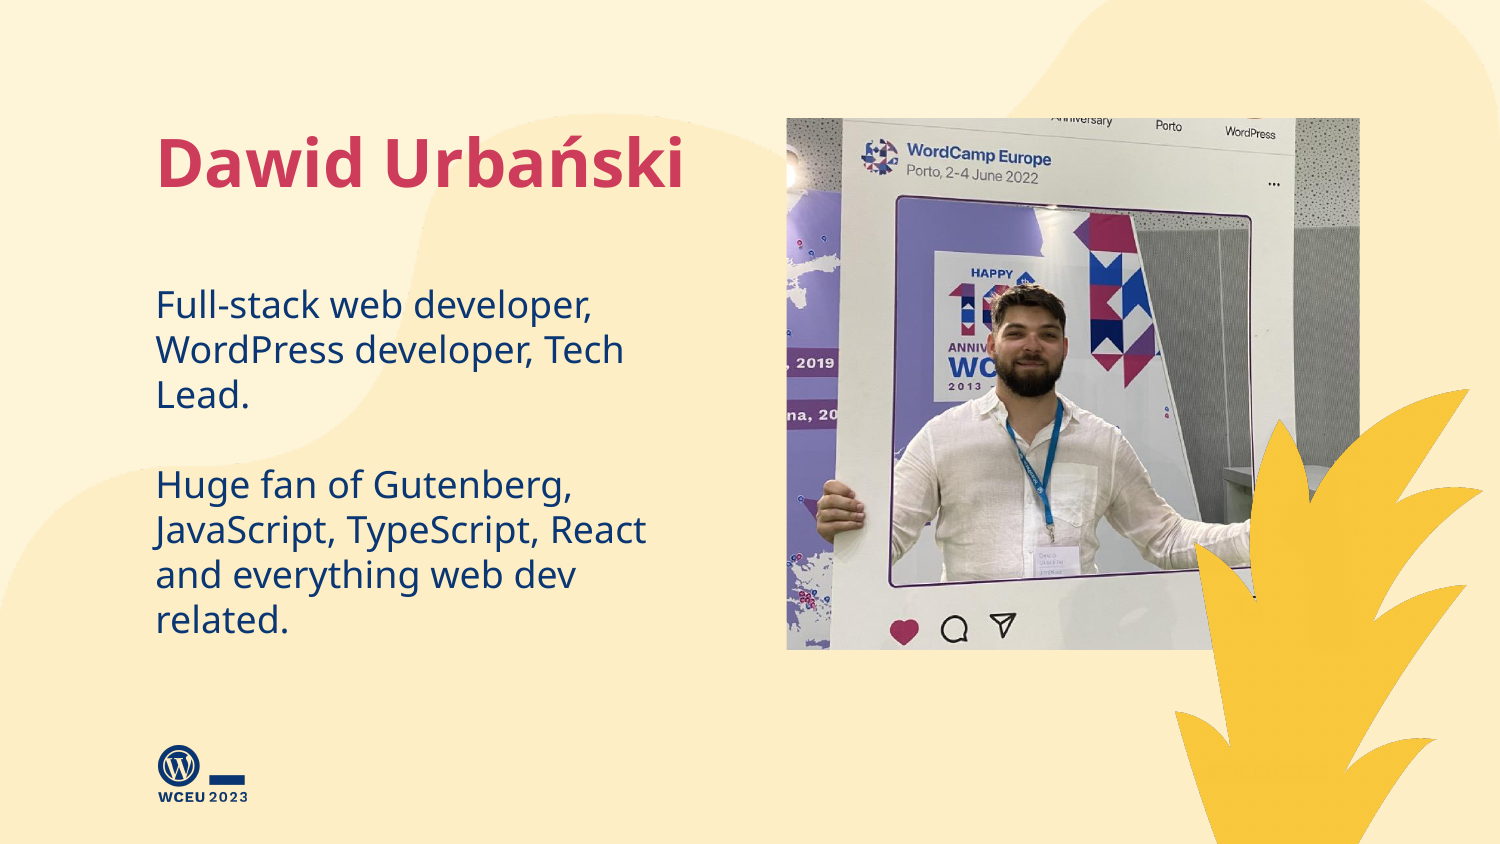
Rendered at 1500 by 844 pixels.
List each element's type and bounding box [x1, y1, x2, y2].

picture [0, 0, 1500, 844]
text_box [158, 745, 1170, 802]
